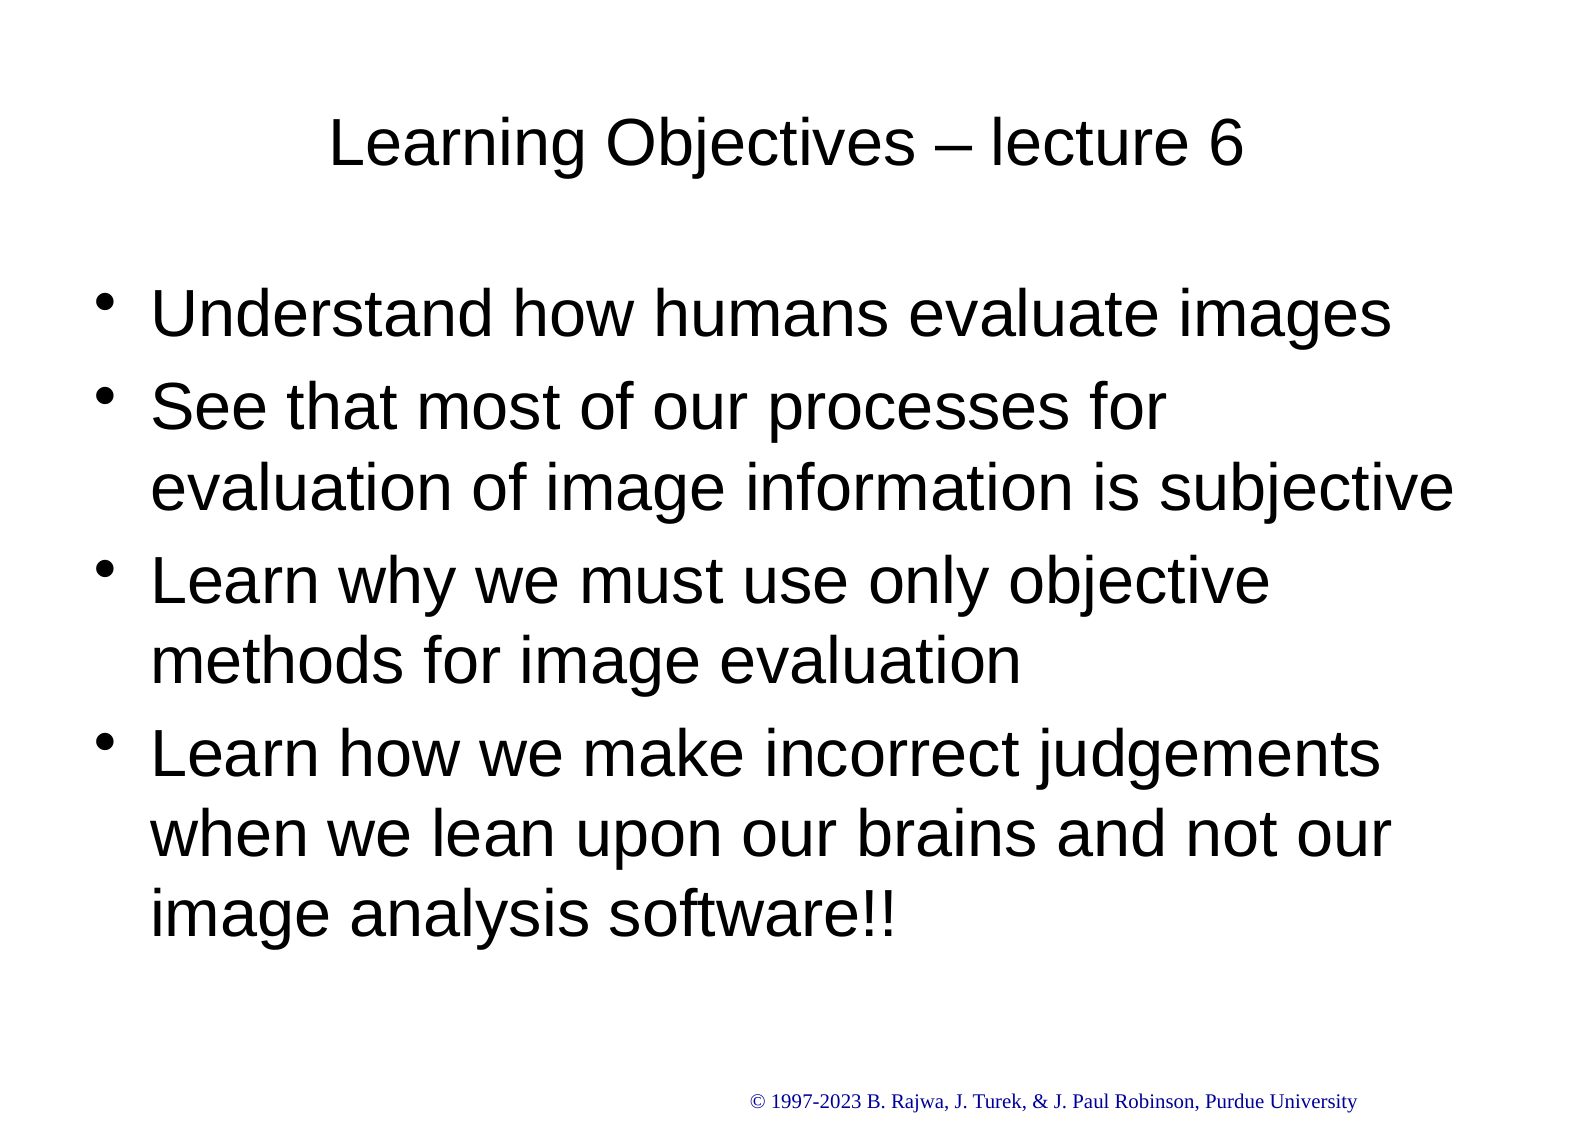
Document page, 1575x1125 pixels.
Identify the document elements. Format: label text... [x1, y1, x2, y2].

list Understand how humans evaluate images See that most of our processes for evaluation of image information is subjective Learn why we must use only objective methods for image evaluation Learn how we make incorrect judgements when we lean upon our brains and not our image analysis software!! [78, 262, 1497, 1005]
title Learning Objectives – lecture 6 [78, 45, 1497, 233]
